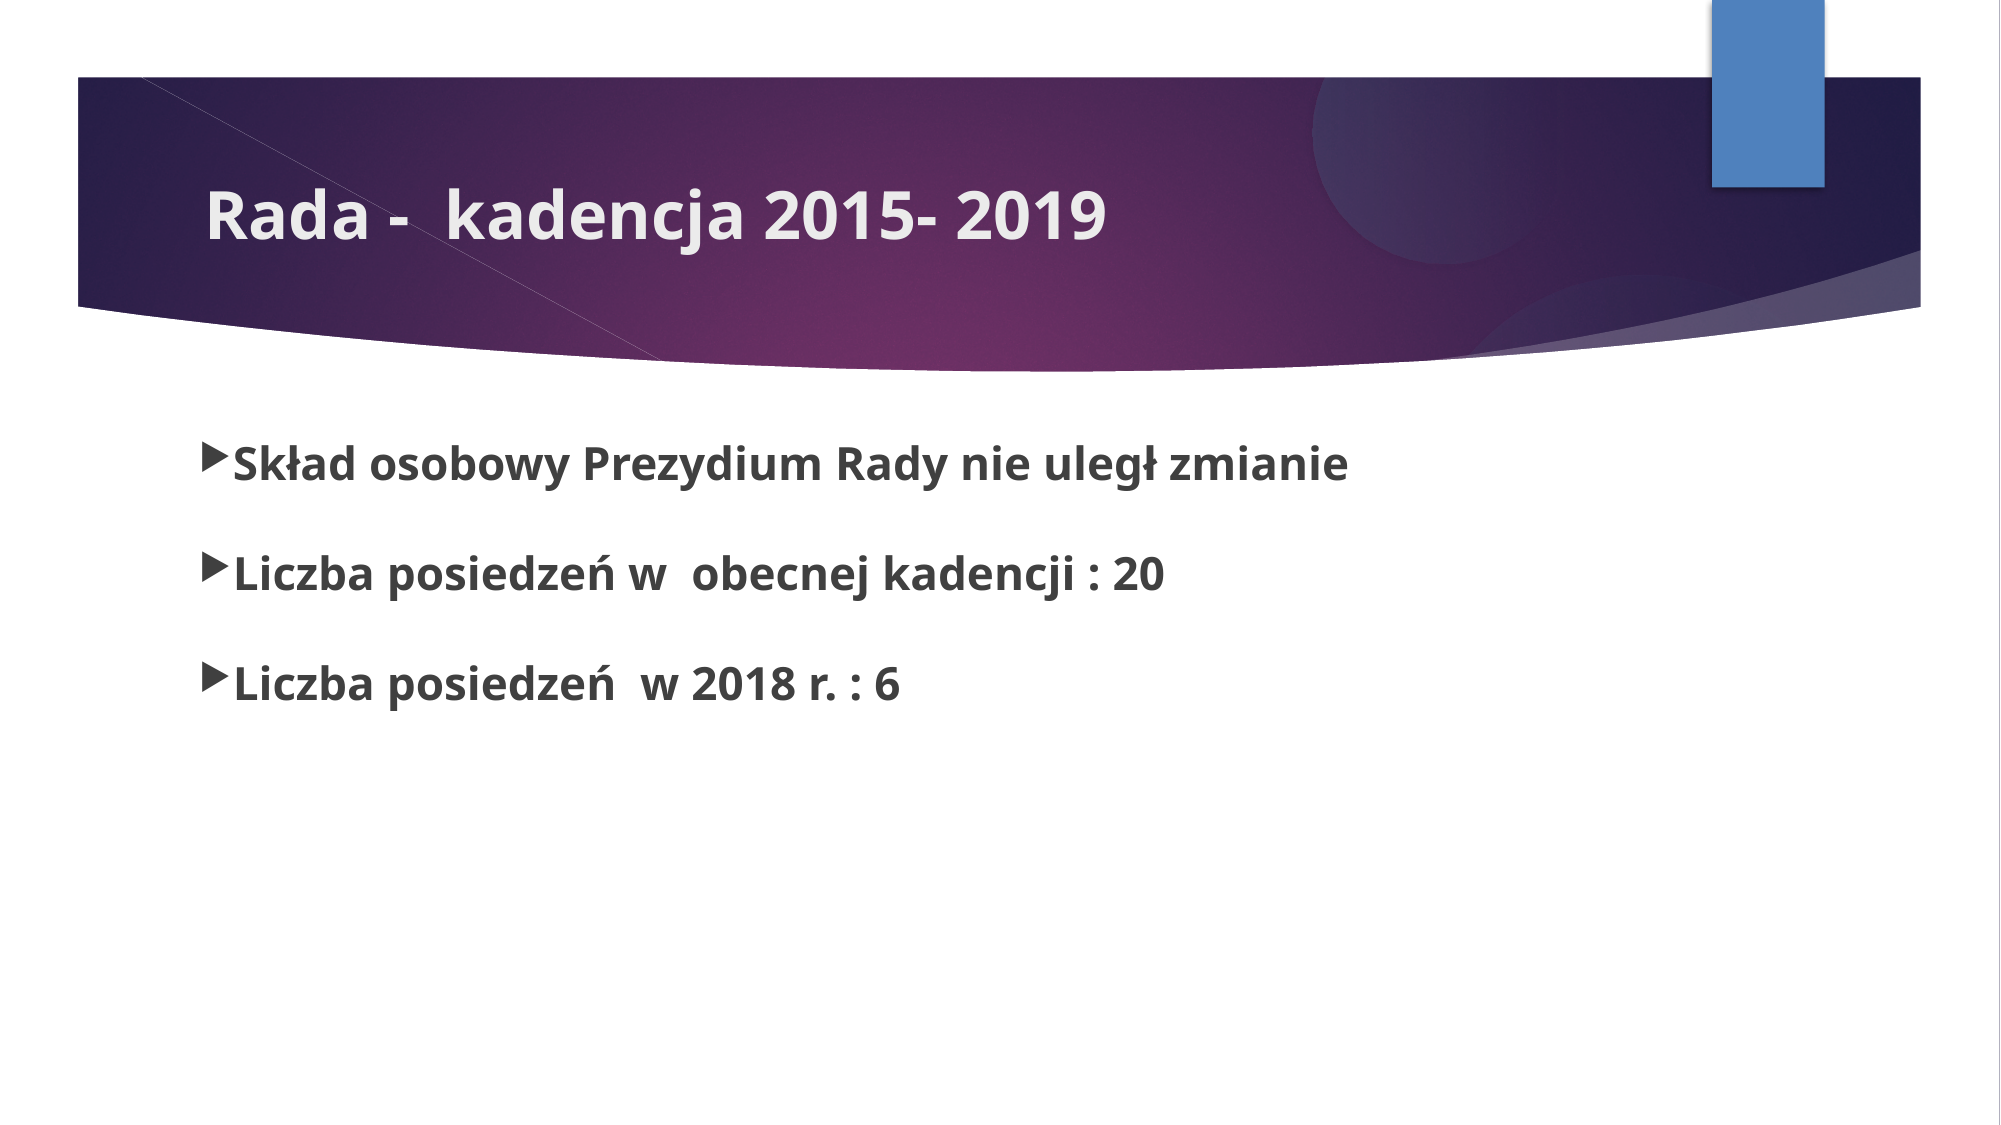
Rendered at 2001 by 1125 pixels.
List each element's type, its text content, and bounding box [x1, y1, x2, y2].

text_box [189, 146, 1627, 263]
picture [79, 78, 265, 322]
text_box Rada - kadencja 2015- 2019 [204, 171, 1547, 333]
picture [308, 333, 658, 360]
picture [145, 78, 1920, 371]
text_box Skład osobowy Prezydium Rady nie uległ zmianie Liczba posiedzeń w obecnej kadencji : 20 Liczba posiedzeń w 2018 r. : 6 [184, 427, 1632, 988]
